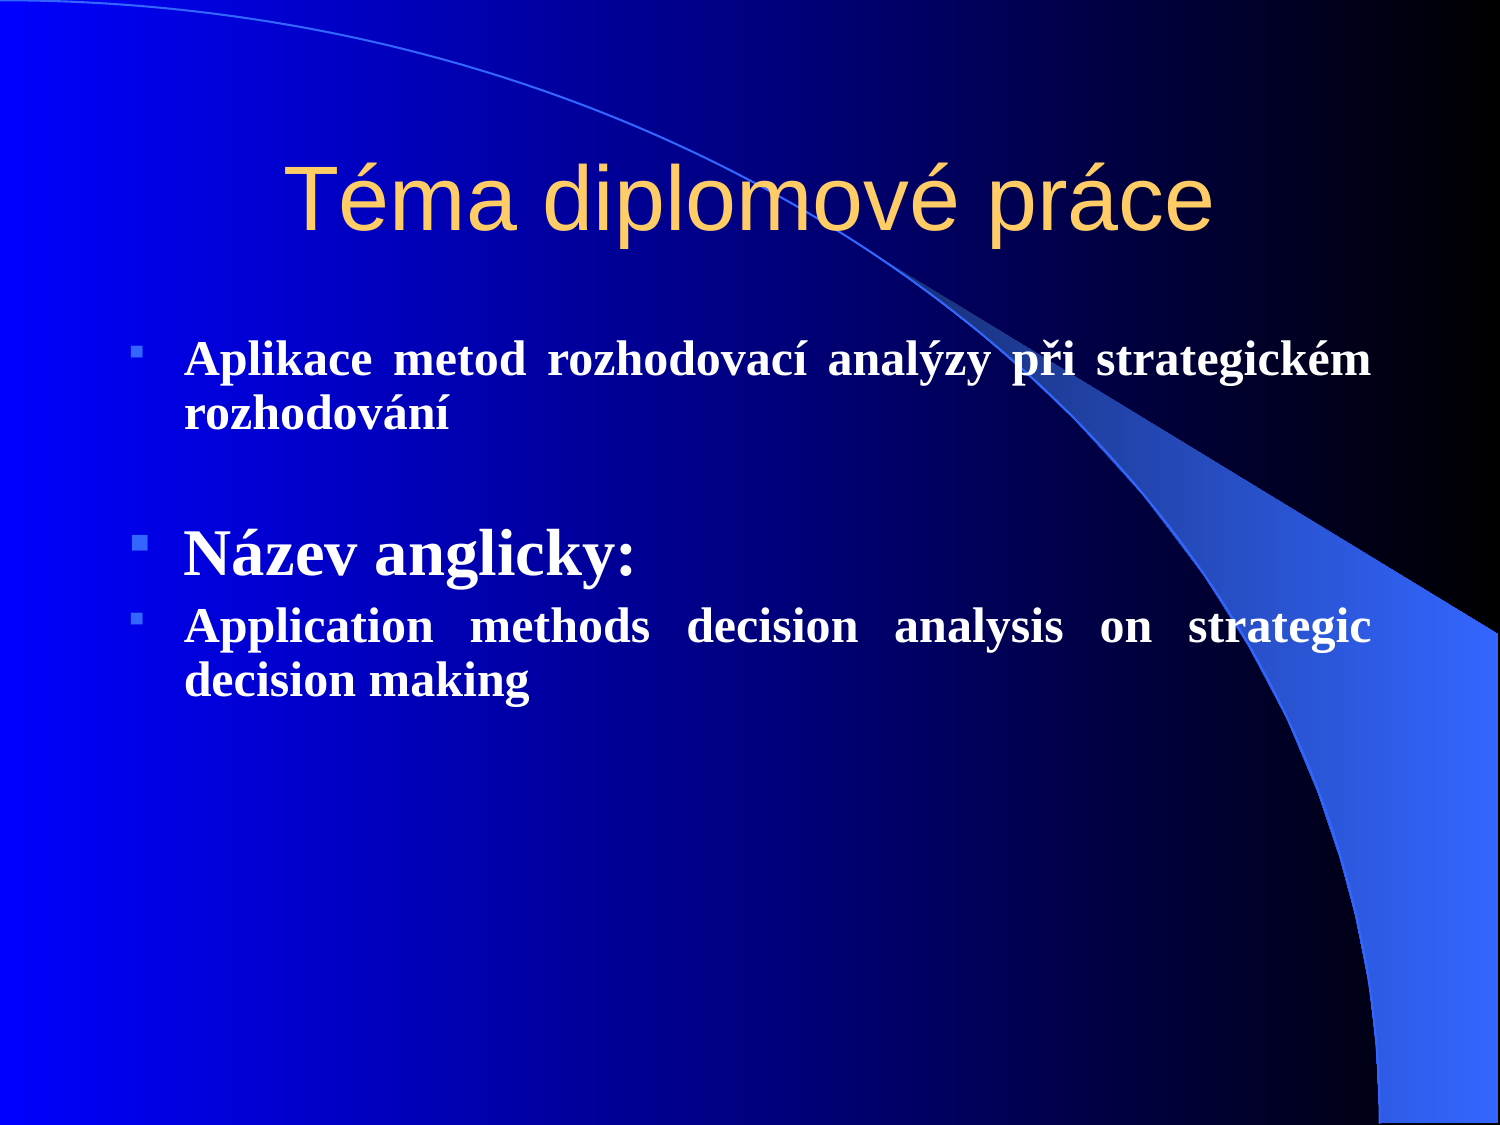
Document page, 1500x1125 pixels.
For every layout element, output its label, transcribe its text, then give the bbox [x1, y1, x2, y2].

title Téma diplomové práce [112, 99, 1388, 288]
list Aplikace metod rozhodovací analýzy při strategickém rozhodování Název anglicky: Application methods decision analysis on strategic decision making [112, 324, 1388, 1000]
